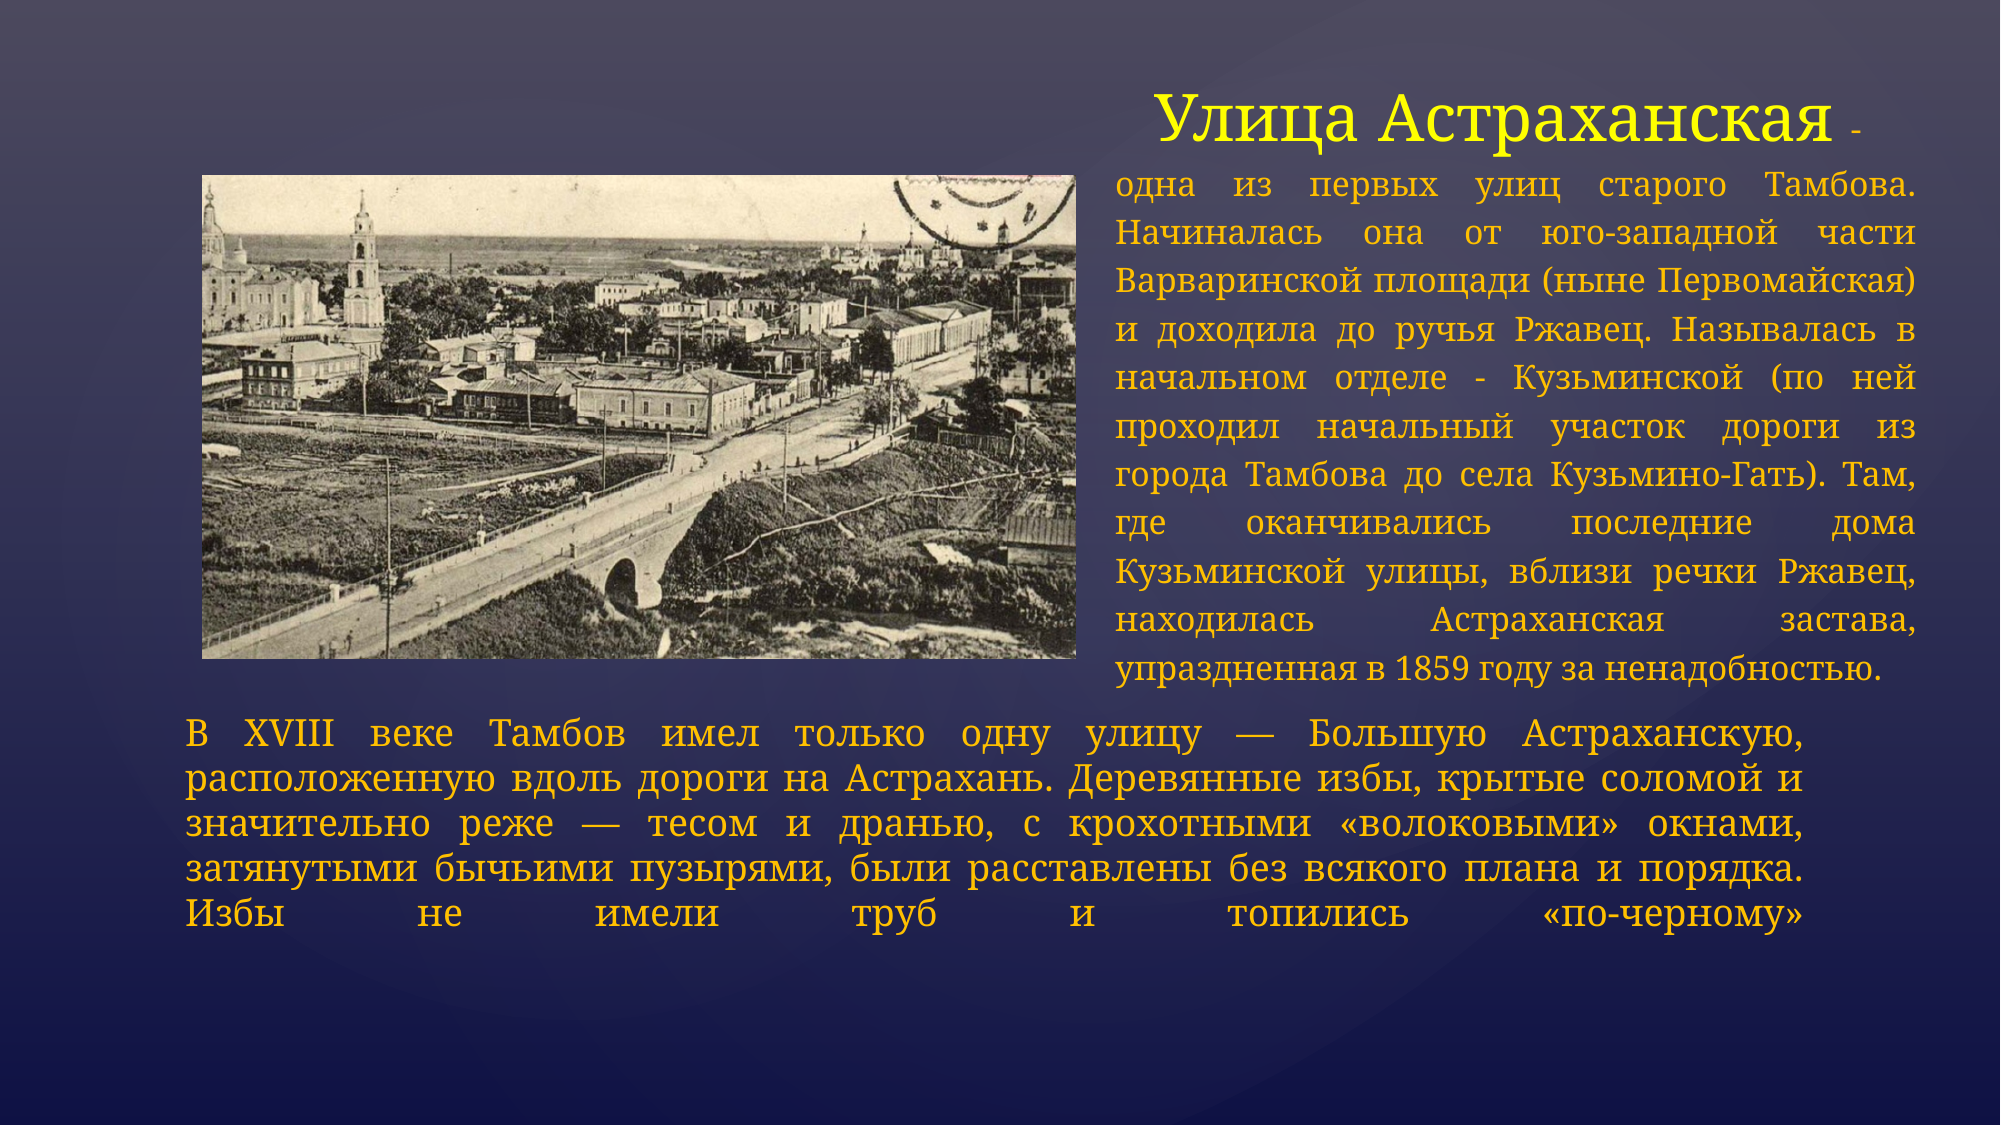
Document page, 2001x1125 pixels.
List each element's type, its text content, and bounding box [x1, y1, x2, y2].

list Улица Астраханская - одна из первых улиц старого Тамбова. Начиналась она от юго-западной части Варваринской площади (ныне Первомайская) и доходила до ручья Ржавец. Называлась в начальном отделе - Кузьминской (по ней проходил начальный участок дороги из города Тамбова до села Кузьмино-Гать). Там, где оканчивались последние дома Кузьминской улицы, вблизи речки Ржавец, находилась Астраханская застава, упраздненная в 1859 году за ненадобностью. [1100, 50, 1931, 712]
title В XVIII веке Тамбов имел только одну улицу — Большую Астраханскую, расположенную вдоль дороги на Астрахань. Деревянные избы, крытые соломой и значительно реже — тесом и дранью, с крохотными «волоковыми» окнами, затянутыми бычьими пузырями, были расставлены без всякого плана и порядка. Избы не имели труб и топились «по-черному» [170, 711, 1820, 987]
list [202, 175, 1076, 660]
